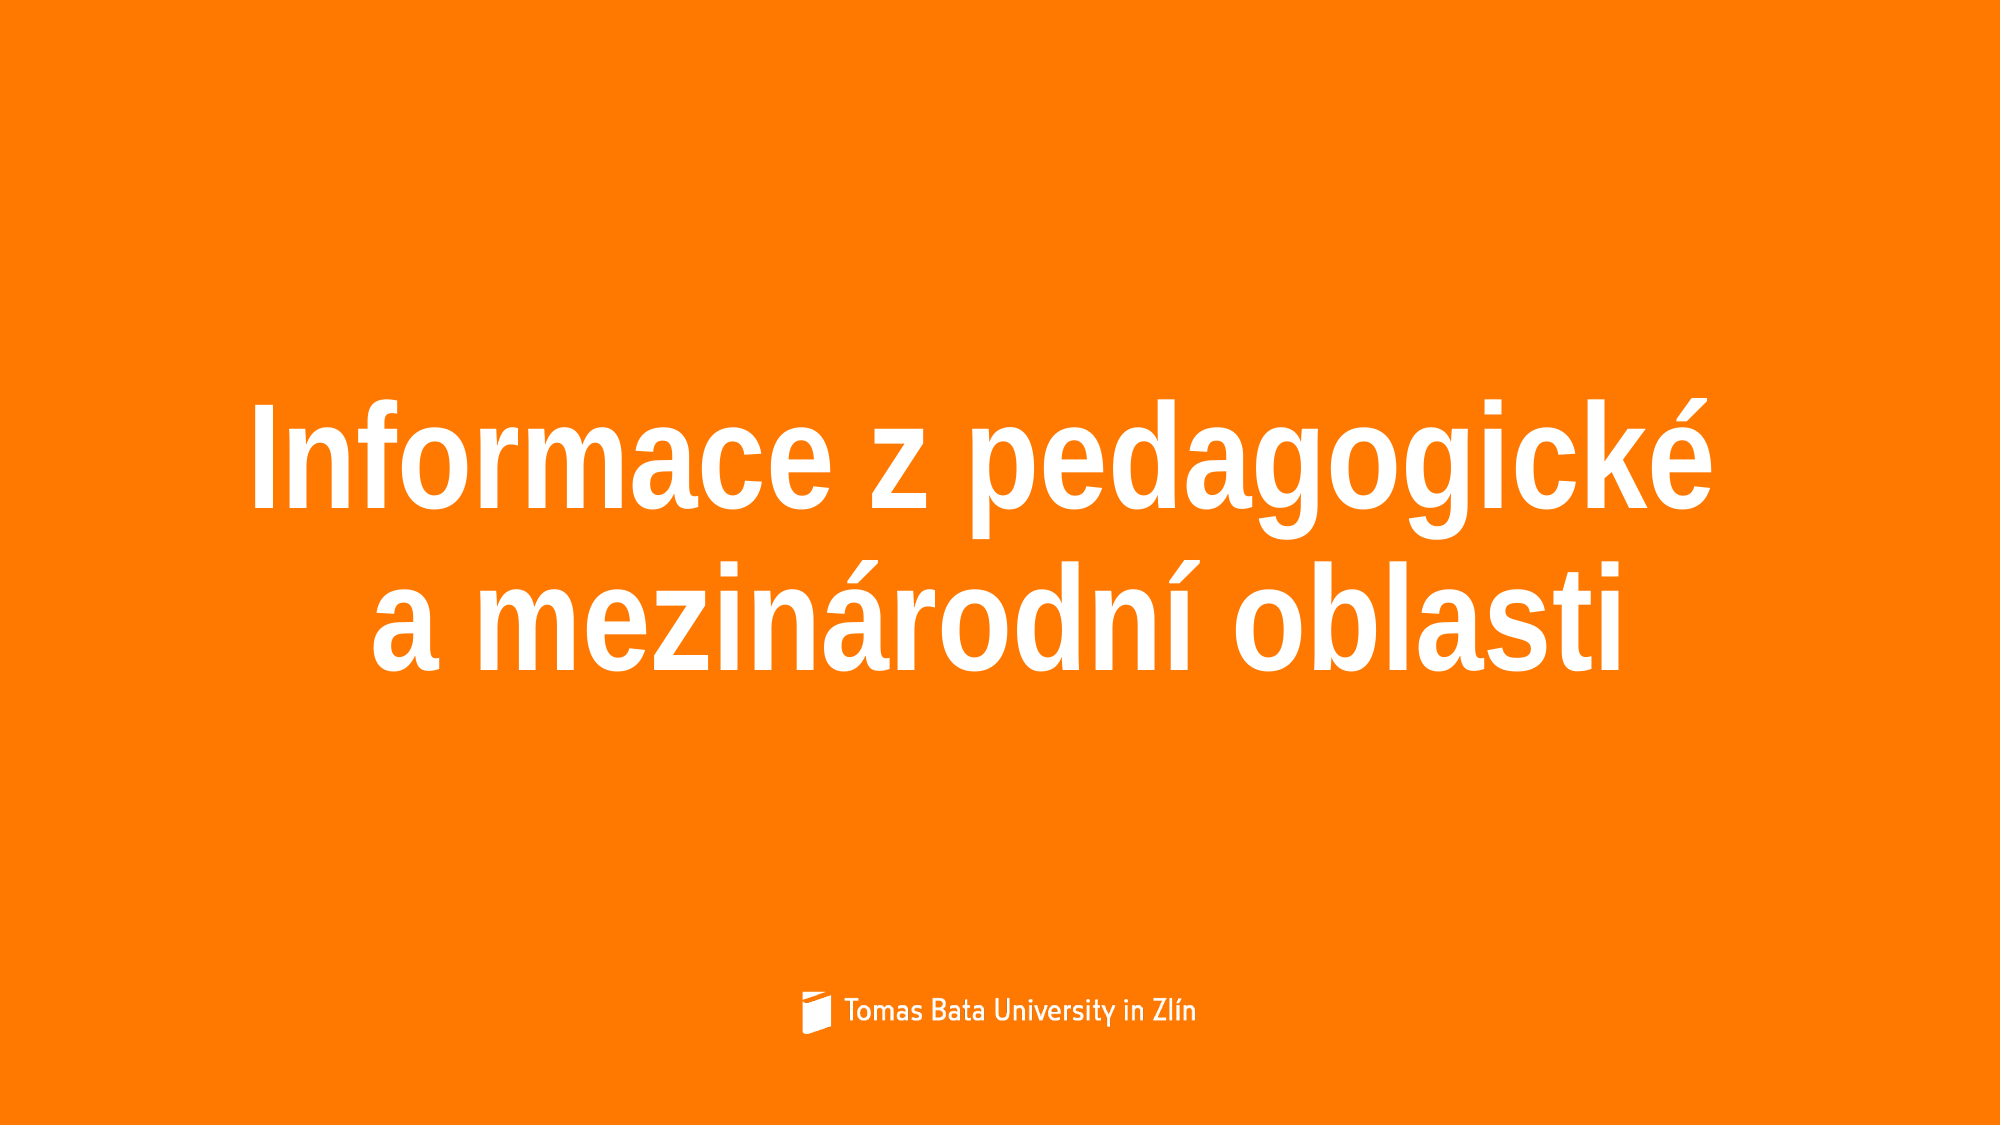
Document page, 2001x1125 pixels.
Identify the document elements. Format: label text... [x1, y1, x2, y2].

picture [780, 954, 1254, 1067]
title Informace z pedagogické a mezinárodní oblasti [166, 100, 1834, 981]
